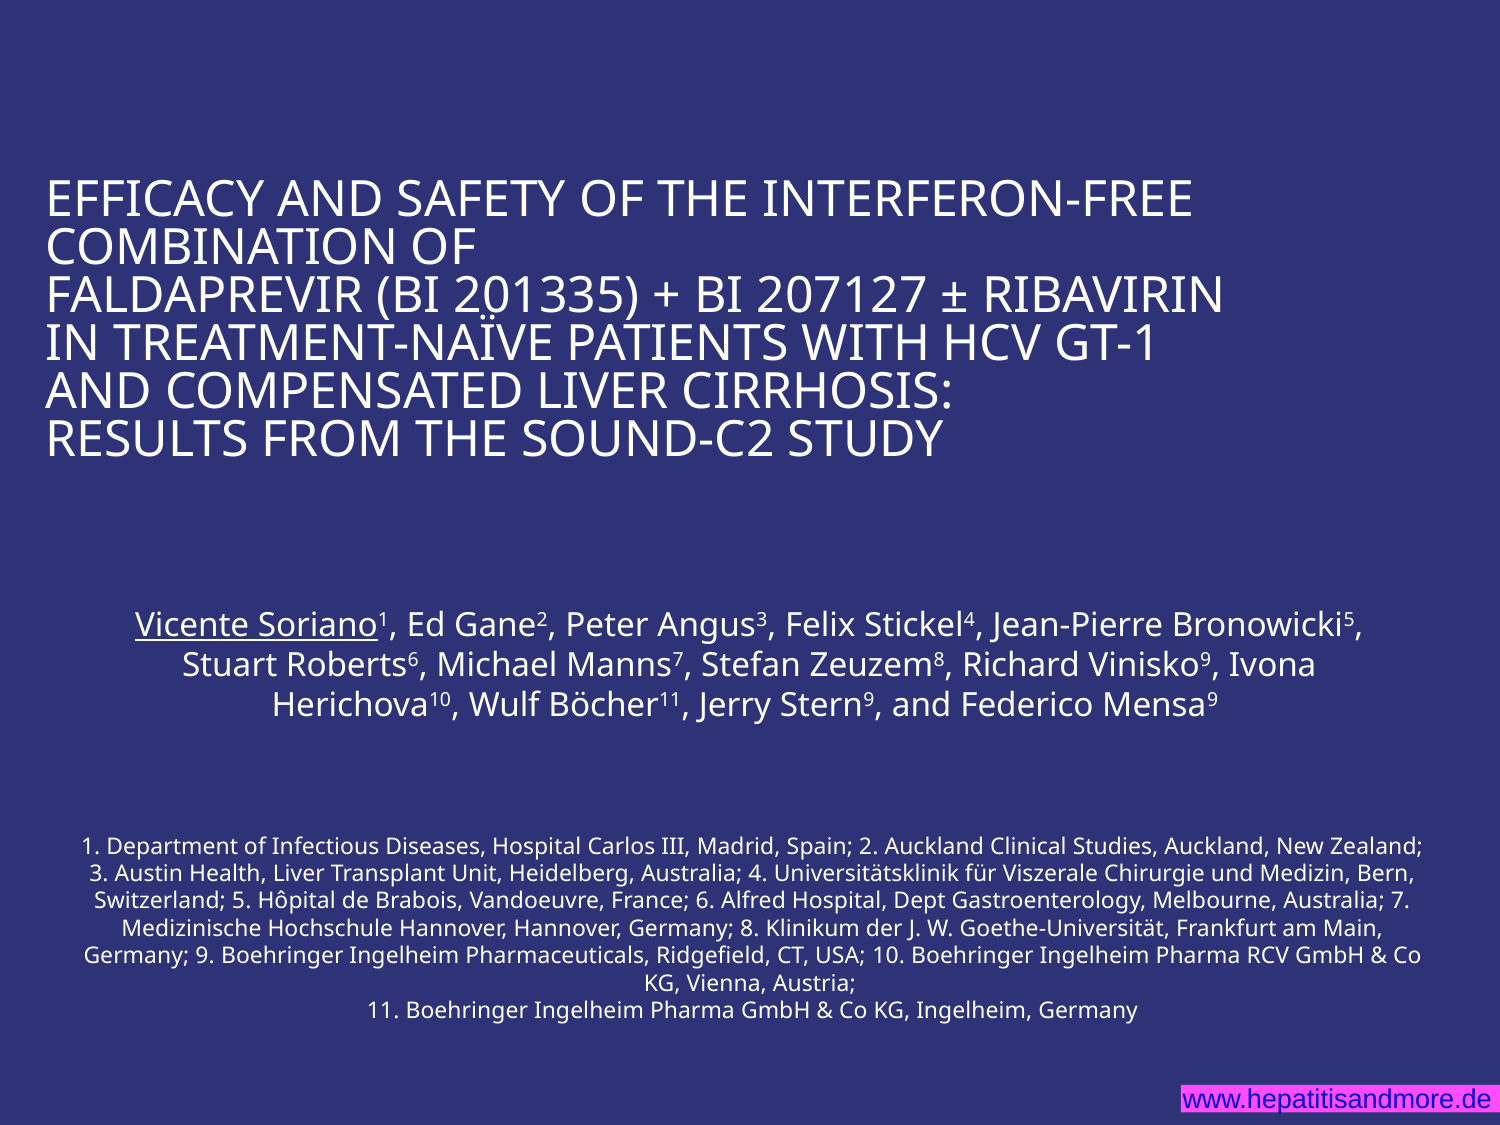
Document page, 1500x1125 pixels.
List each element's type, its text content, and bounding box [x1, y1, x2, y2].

subtitle Vicente Soriano1, Ed Gane2, Peter Angus3, Felix Stickel4, Jean-Pierre Bronowicki5, Stuart Roberts6, Michael Manns7, Stefan Zeuzem8, Richard Vinisko9, Ivona Herichova10, Wulf Böcher11, Jerry Stern9, and Federico Mensa9 [74, 595, 1424, 823]
title EFFICACY AND SAFETY OF THE INTERFERON-FREE COMBINATION OF FALDAPREVIR (BI 201335) + BI 207127 ± RIBAVIRIN IN TREATMENT-NAÏVE PATIENTS WITH HCV GT-1 AND COMPENSATED LIVER CIRRHOSIS: RESULTS FROM THE SOUND-C2 STUDY [30, 90, 1473, 555]
text_box 1. Department of Infectious Diseases, Hospital Carlos III, Madrid, Spain; 2. Auckland Clinical Studies, Auckland, New Zealand; 3. Austin Health, Liver Transplant Unit, Heidelberg, Australia; 4. Universitätsklinik für Viszerale Chirurgie und Medizin, Bern, Switzerland; 5. Hôpital de Brabois, Vandoeuvre, France; 6. Alfred Hospital, Dept Gastroenterology, Melbourne, Australia; 7. Medizinische Hochschule Hannover, Hannover, Germany; 8. Klinikum der J. W. Goethe-Universität, Frankfurt am Main, Germany; 9. Boehringer Ingelheim Pharmaceuticals, Ridgefield, CT, USA; 10. Boehringer Ingelheim Pharma RCV GmbH & Co KG, Vienna, Austria; 11. Boehringer Ingelheim Pharma GmbH & Co KG, Ingelheim, Germany [54, 823, 1452, 1031]
